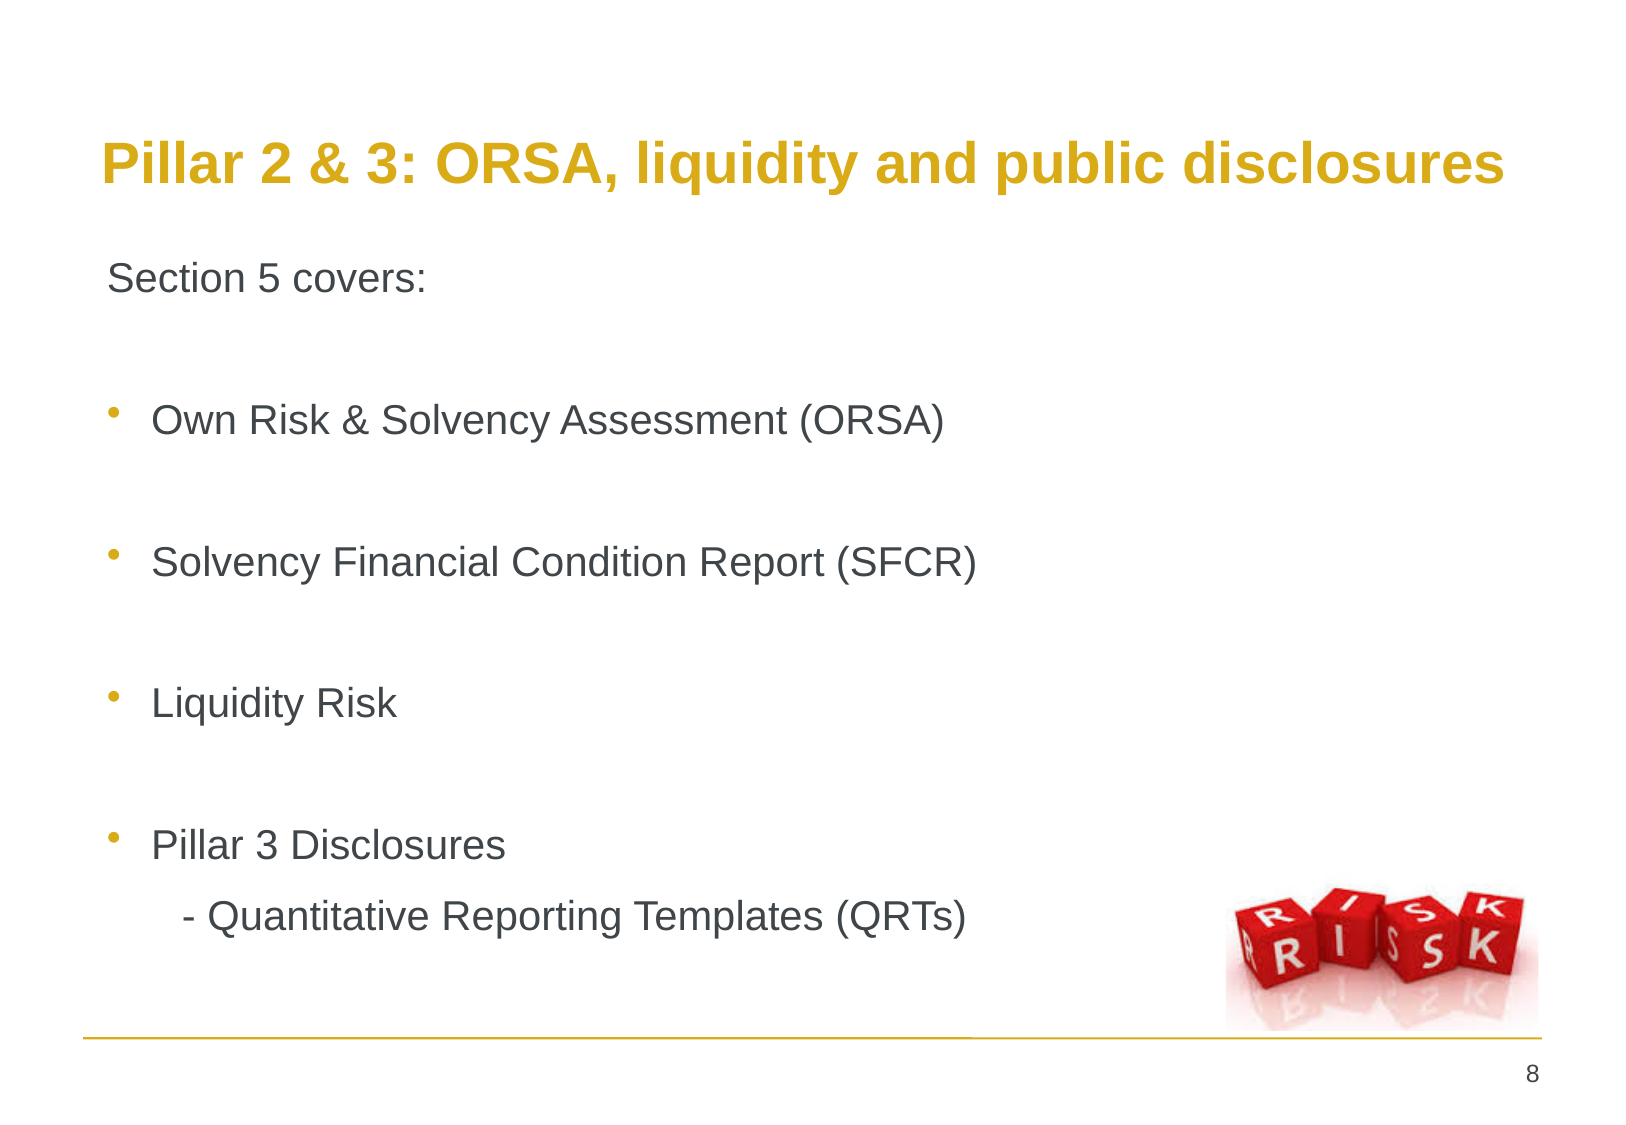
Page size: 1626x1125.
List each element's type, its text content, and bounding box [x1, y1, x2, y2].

slide_number 8 [1439, 1050, 1555, 1106]
text_box Section 5 covers: Own Risk & Solvency Assessment (ORSA) Solvency Financial Condition Report (SFCR) Liquidity Risk Pillar 3 Disclosures - Quantitative Reporting Templates (QRTs) [91, 243, 1518, 1005]
picture [1225, 869, 1539, 1032]
text_box Pillar 2 & 3: ORSA, liquidity and public disclosures [86, 66, 1625, 254]
